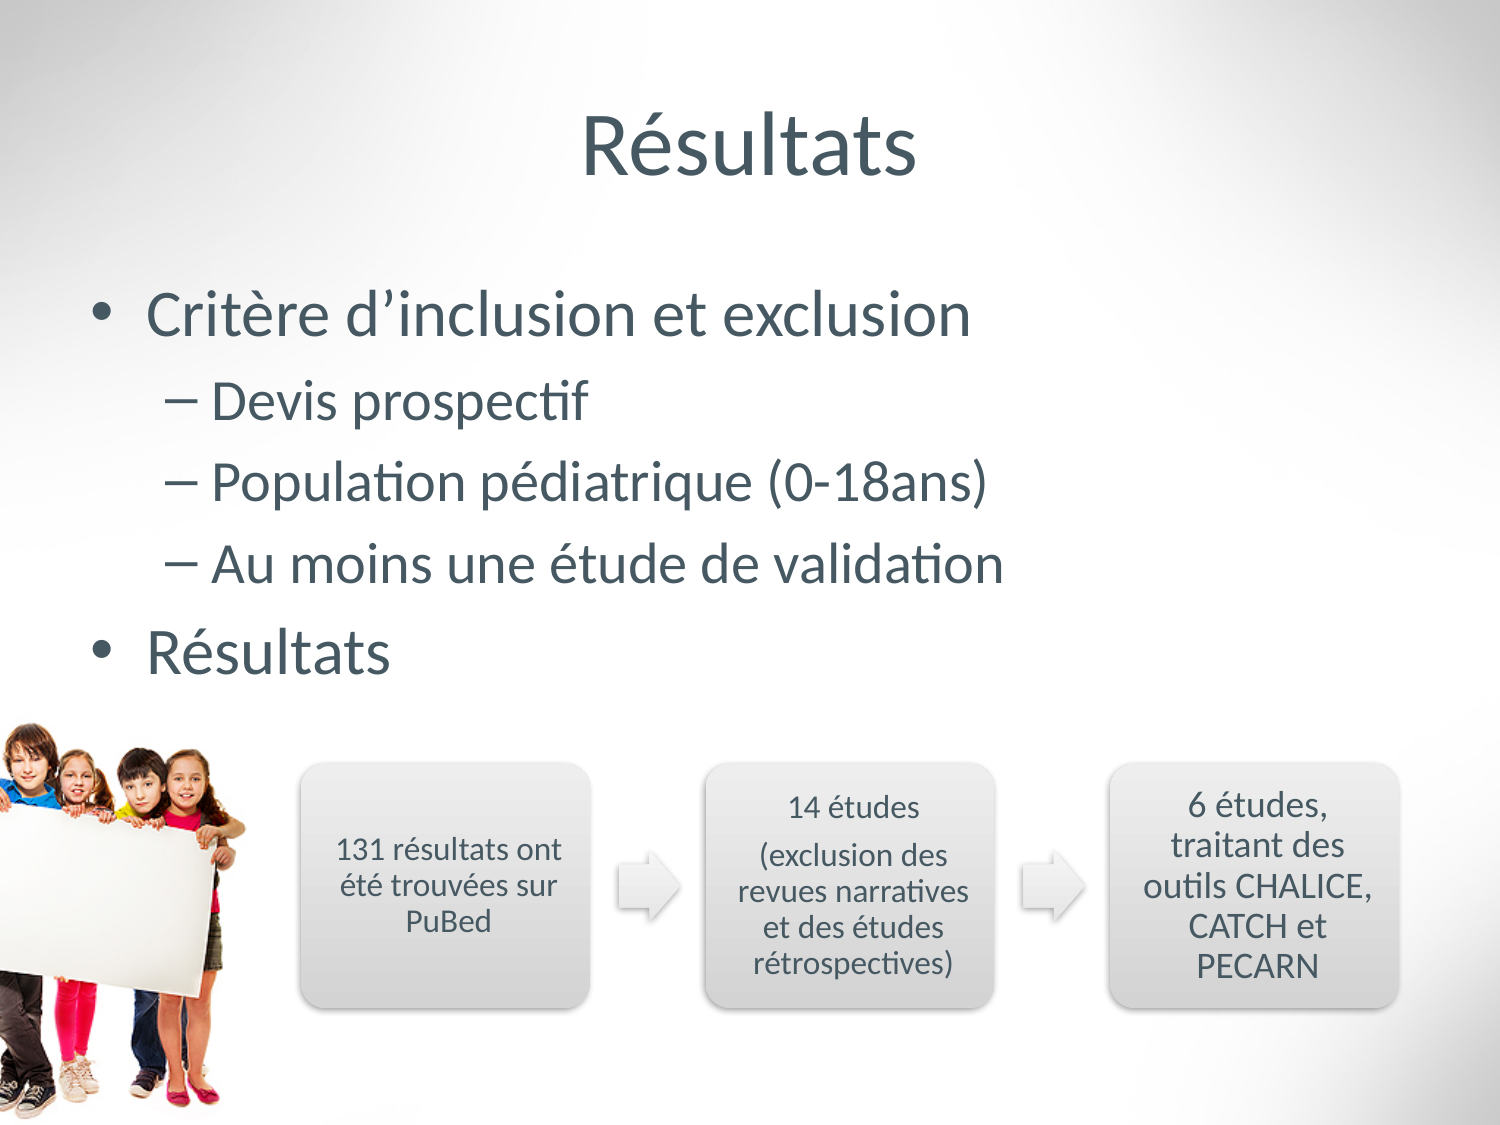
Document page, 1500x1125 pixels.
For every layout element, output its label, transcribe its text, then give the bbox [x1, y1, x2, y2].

picture [0, 0, 1500, 1125]
list Critère d’inclusion et exclusion Devis prospectif Population pédiatrique (0-18ans) Au moins une étude de validation Résultats [75, 262, 1425, 1005]
title Résultats [75, 45, 1425, 233]
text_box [299, 552, 1401, 1125]
